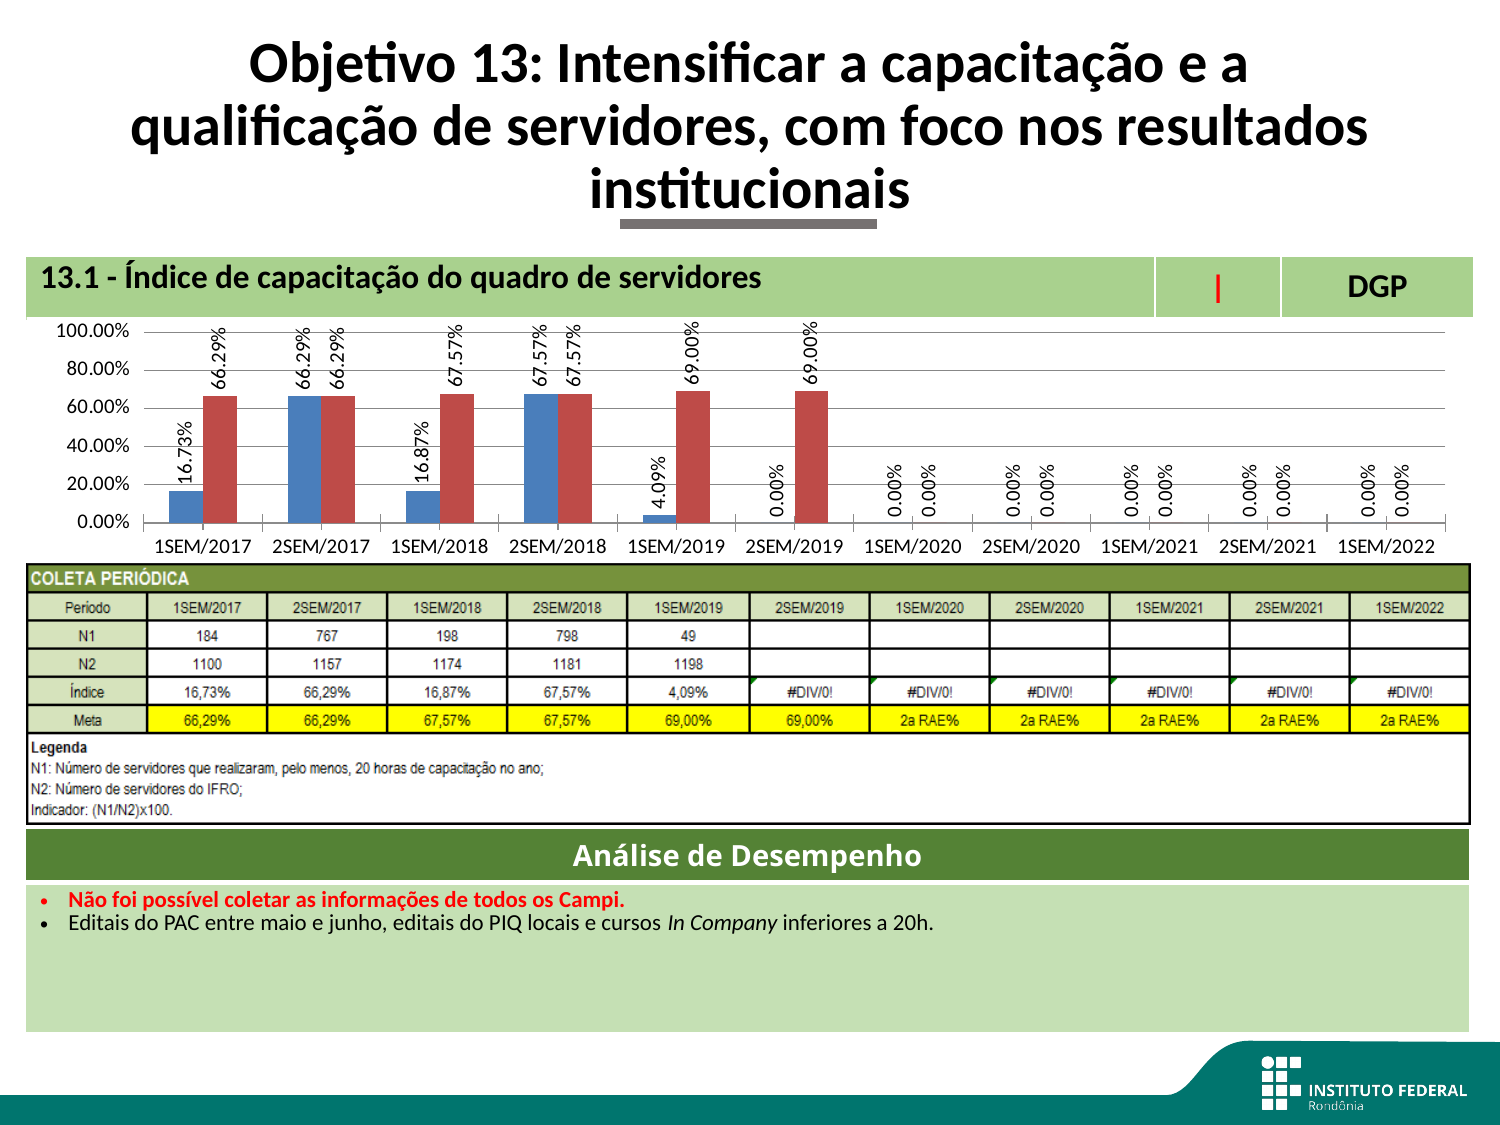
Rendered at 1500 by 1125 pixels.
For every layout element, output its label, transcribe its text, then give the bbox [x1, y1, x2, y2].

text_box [0, 1040, 1500, 1125]
table_header 13.1 - Índice de capacitação do quadro de servidores [26, 257, 1154, 316]
chart [26, 316, 1475, 564]
table_header DGP [1282, 257, 1473, 316]
text_box Objetivo 13: Intensificar a capacitação e a qualificação de servidores, com foco nos resultados institucionais [103, 59, 1397, 195]
table_header Análise de Desempenho [26, 829, 1469, 880]
picture [26, 564, 1471, 825]
table_cell Não foi possível coletar as informações de todos os Campi. Editais do PAC entre maio e junho, editais do PIQ locais e cursos In Company inferiores a 20h. [26, 885, 1469, 1032]
table_header l [1156, 257, 1280, 316]
